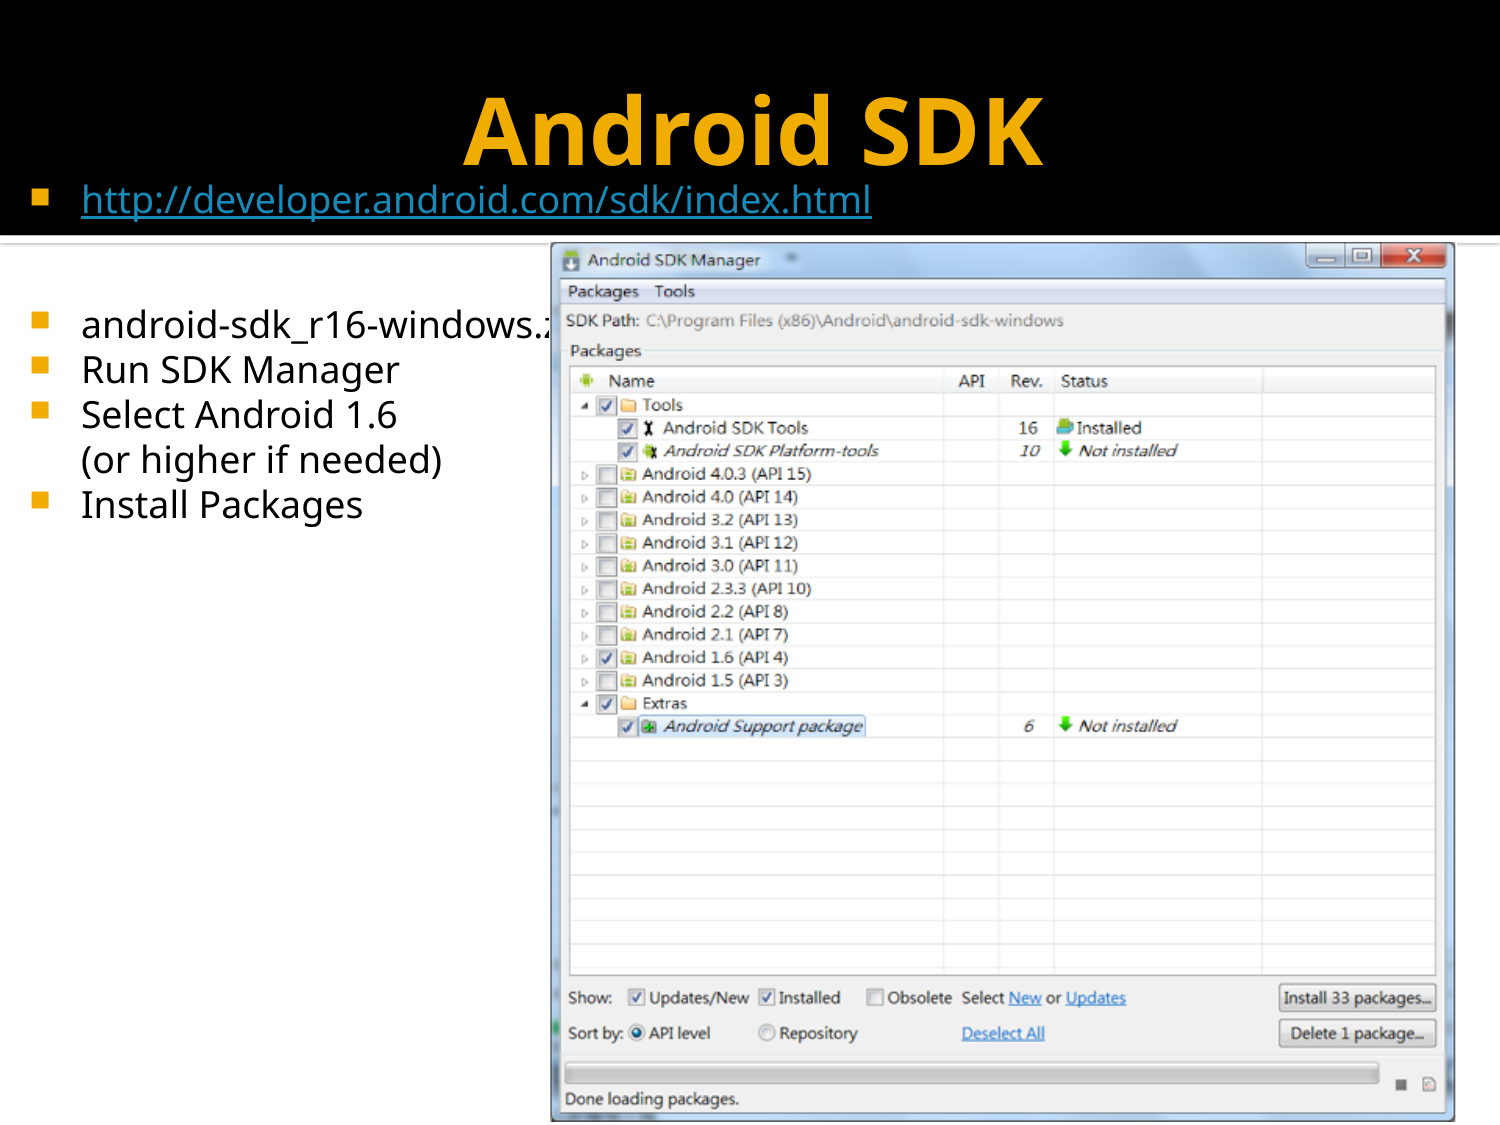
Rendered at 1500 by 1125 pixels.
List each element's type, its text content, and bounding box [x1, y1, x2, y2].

picture [549, 242, 1457, 1122]
list http://developer.android.com/sdk/index.html android-sdk_r16-windows.zip Run SDK Manager Select Android 1.6 (or higher if needed) Install Packages [0, 160, 1350, 920]
title Android SDK [75, 25, 1425, 231]
